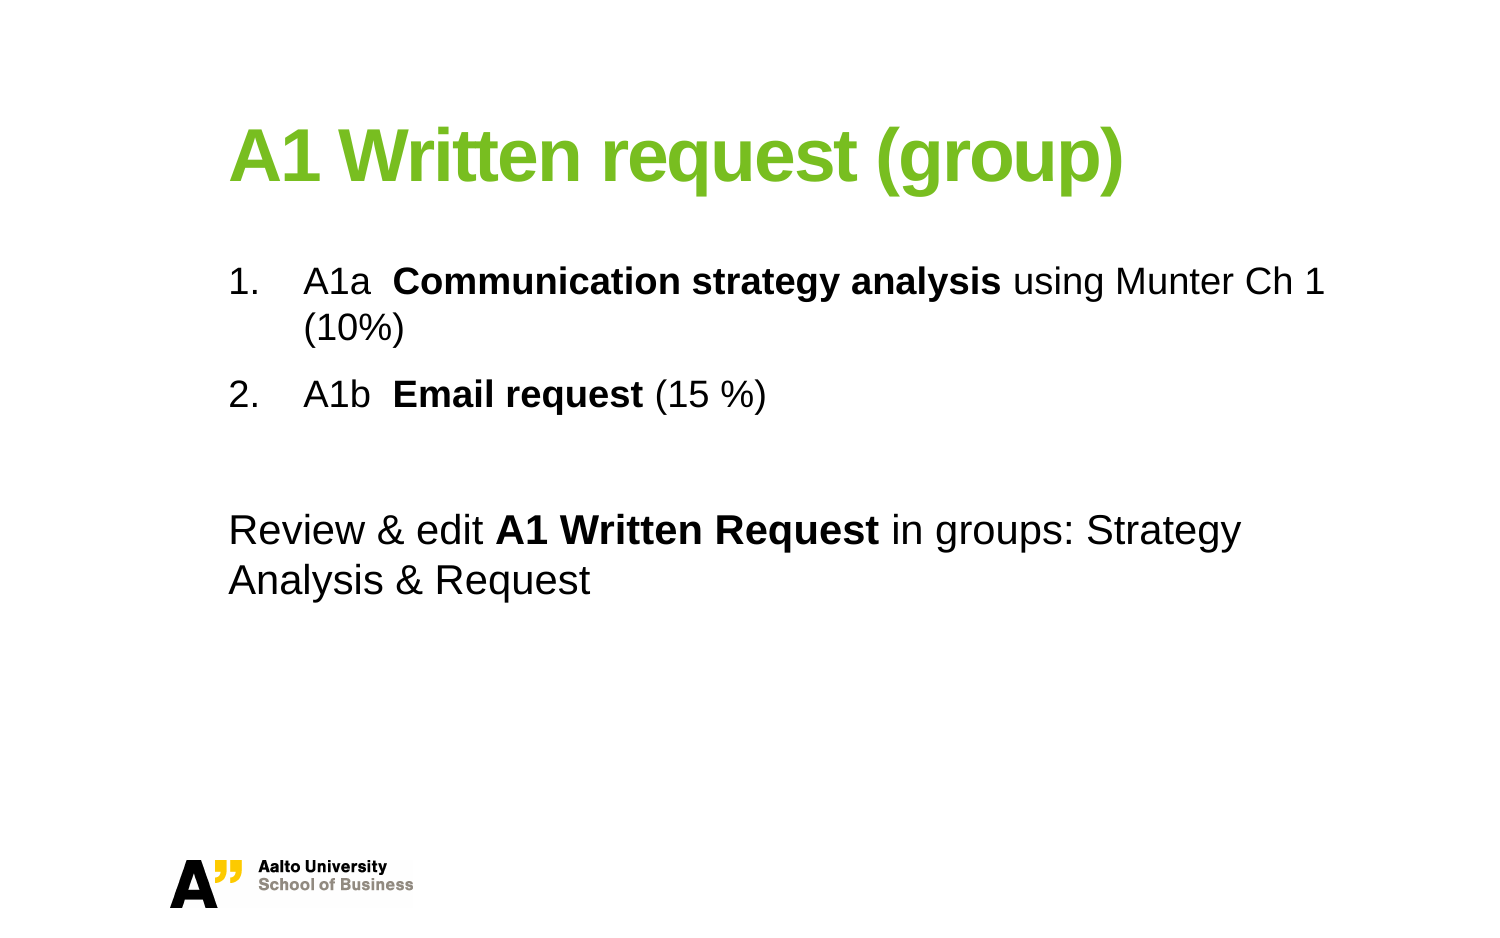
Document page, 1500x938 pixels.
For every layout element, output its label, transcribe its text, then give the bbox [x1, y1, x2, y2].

text_box A1a Communication strategy analysis using Munter Ch 1 (10%) A1b Email request (15 %) Review & edit A1 Written Request in groups: Strategy Analysis & Request [213, 249, 1348, 432]
picture [170, 859, 414, 908]
text_box A1 Written request (group) [213, 112, 1272, 269]
text_box [221, 96, 1279, 249]
